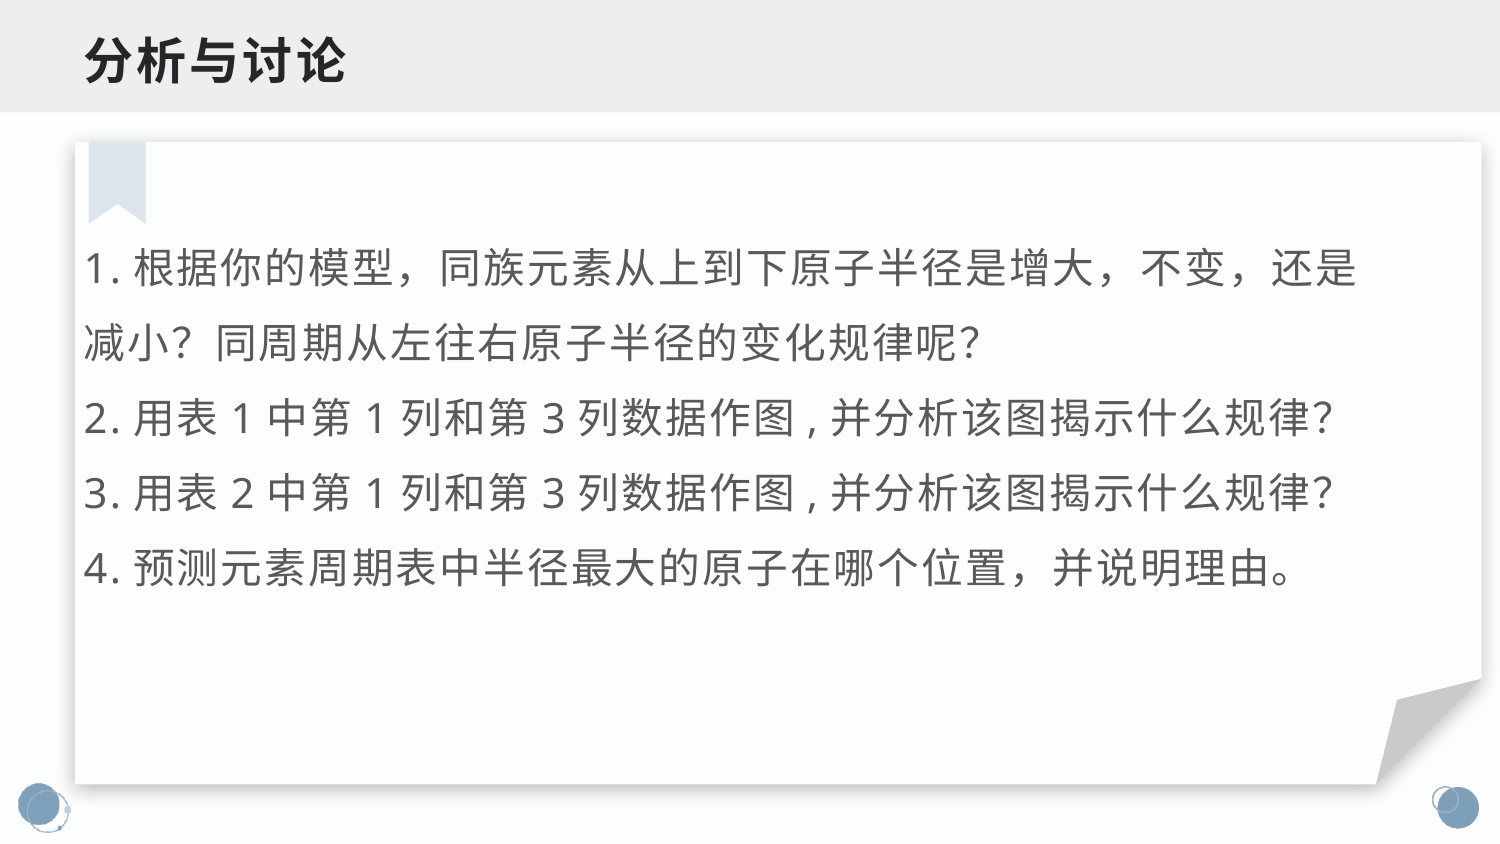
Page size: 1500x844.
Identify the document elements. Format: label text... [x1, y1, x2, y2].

text_box [87, 140, 147, 226]
picture [0, 771, 89, 844]
picture [1411, 771, 1500, 844]
text_box [73, 140, 1485, 786]
text_box 分析与讨论 [74, 18, 1425, 94]
text_box [0, 0, 1500, 113]
text_box 1.根据你的模型，同族元素从上到下原子半径是增大，不变，还是减小？同周期从左往右原子半径的变化规律呢？ 2.用表1中第1列和第3列数据作图,并分析该图揭示什么规律？ 3.用表2中第1列和第3列数据作图,并分析该图揭示什么规律？ 4.预测元素周期表中半径最大的原子在哪个位置，并说明理由。 [74, 231, 1401, 578]
